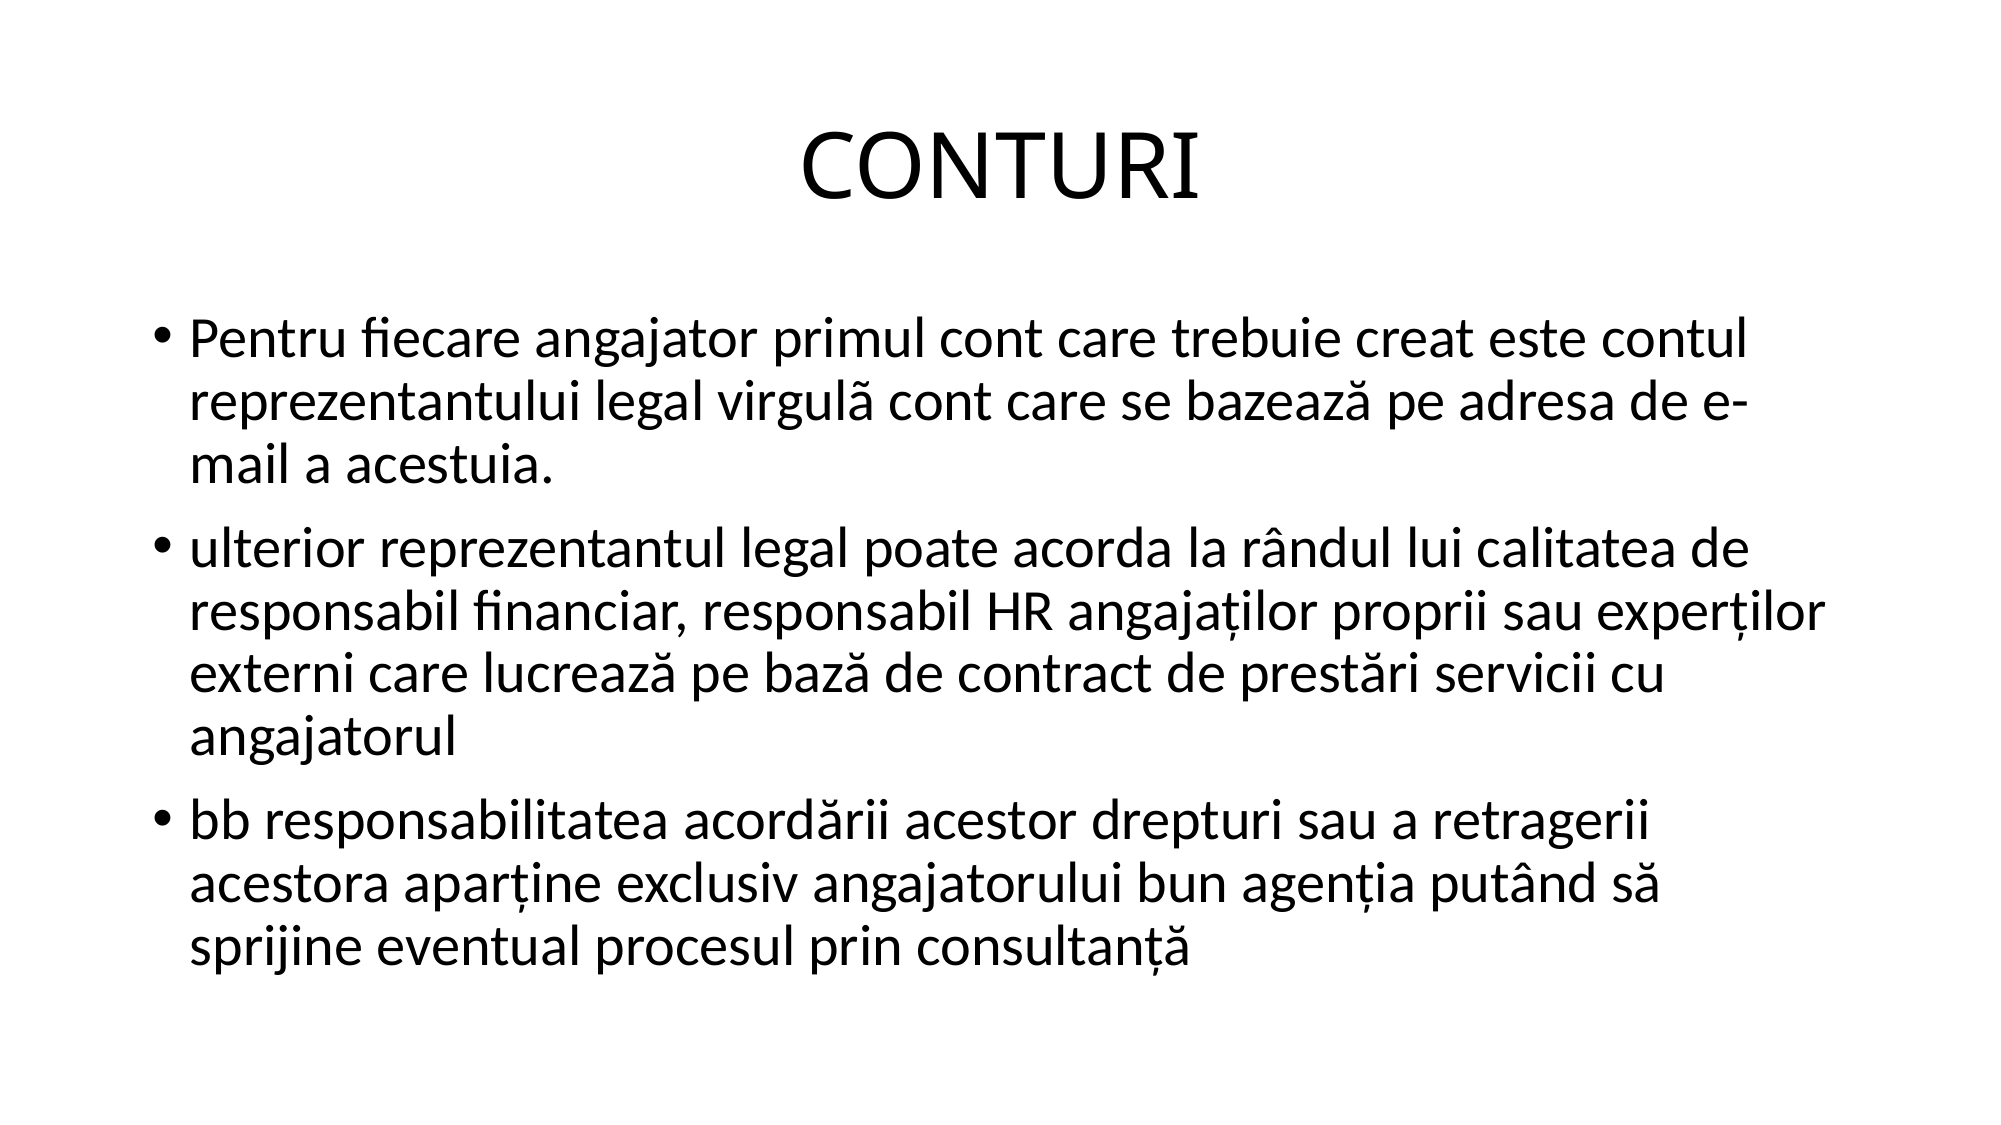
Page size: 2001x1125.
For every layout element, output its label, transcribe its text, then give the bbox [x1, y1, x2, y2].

list Pentru fiecare angajator primul cont care trebuie creat este contul reprezentantului legal virgulã cont care se bazează pe adresa de e-mail a acestuia. ulterior reprezentantul legal poate acorda la rândul lui calitatea de responsabil financiar, responsabil HR angajaților proprii sau experților externi care lucrează pe bază de contract de prestări servicii cu angajatorul bb responsabilitatea acordării acestor drepturi sau a retragerii acestora aparține exclusiv angajatorului bun agenția putând să sprijine eventual procesul prin consultanță [137, 299, 1863, 1014]
title CONTURI [137, 59, 1863, 278]
